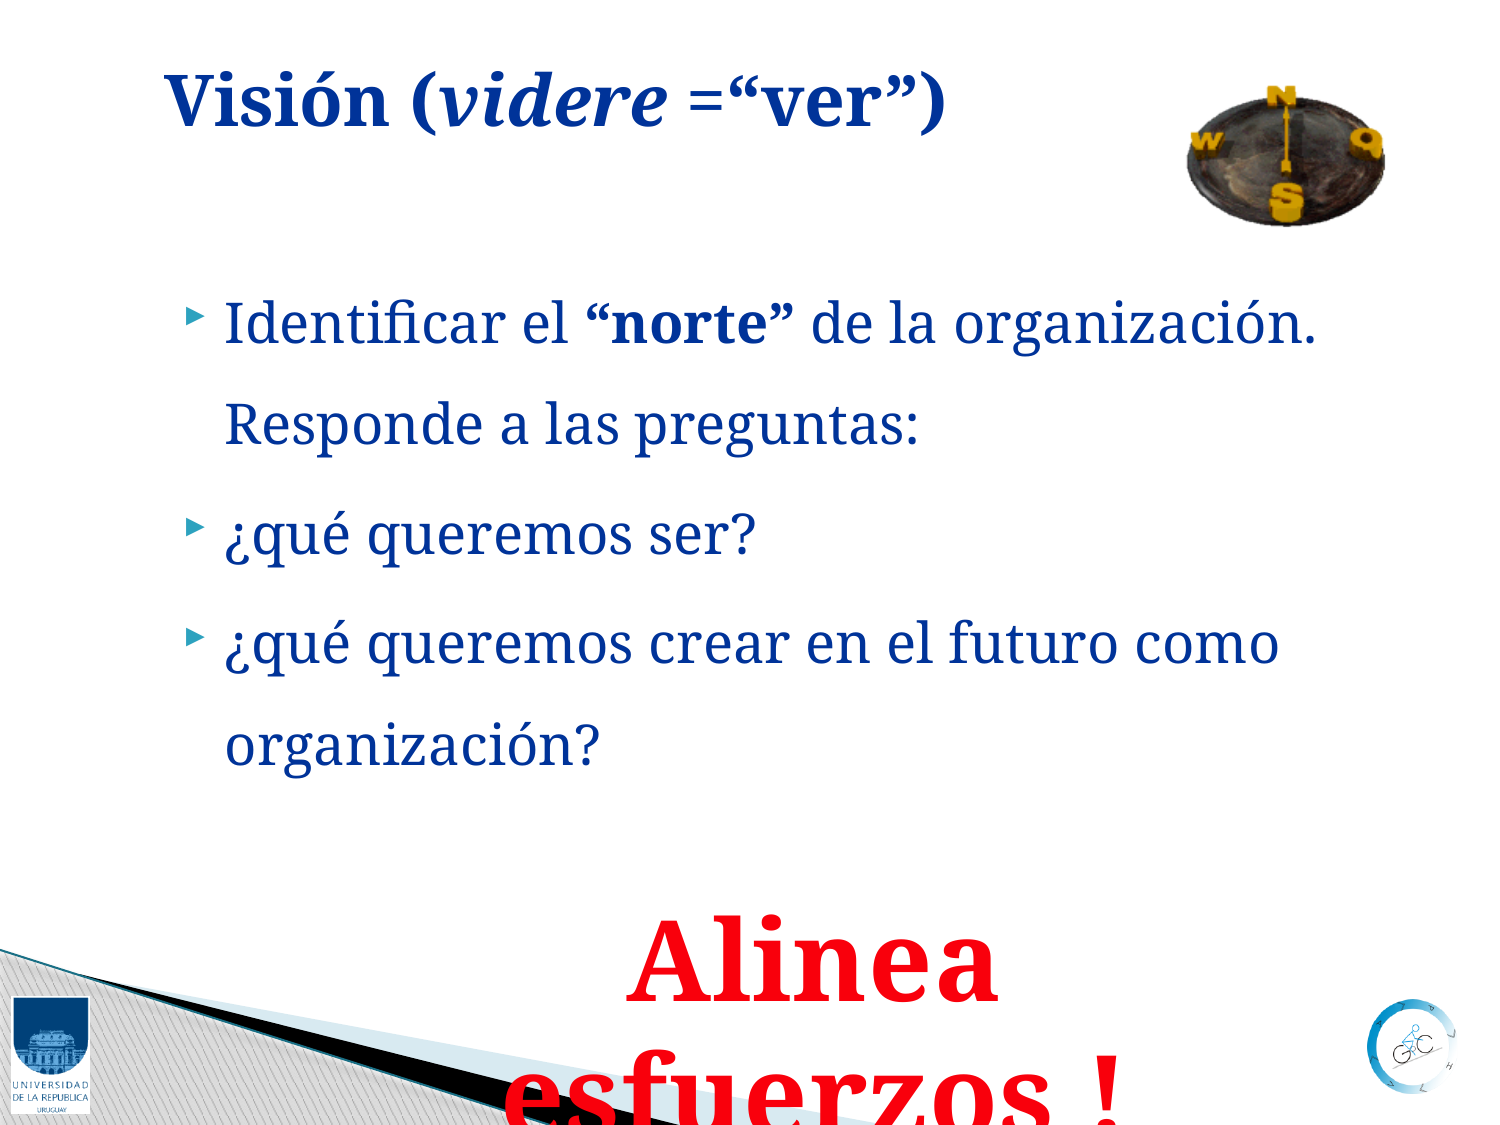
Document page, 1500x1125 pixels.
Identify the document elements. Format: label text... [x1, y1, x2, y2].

picture [11, 996, 90, 1114]
picture [1183, 81, 1387, 230]
text_box Alinea esfuerzos ! [301, 881, 1329, 1125]
list Identificar el “norte” de la organización. Responde a las preguntas: ¿qué queremos ser? ¿qué queremos crear en el futuro como organización? [150, 246, 1436, 882]
picture [1367, 999, 1458, 1094]
title Visión (videre =“ver”) [150, 46, 1500, 235]
